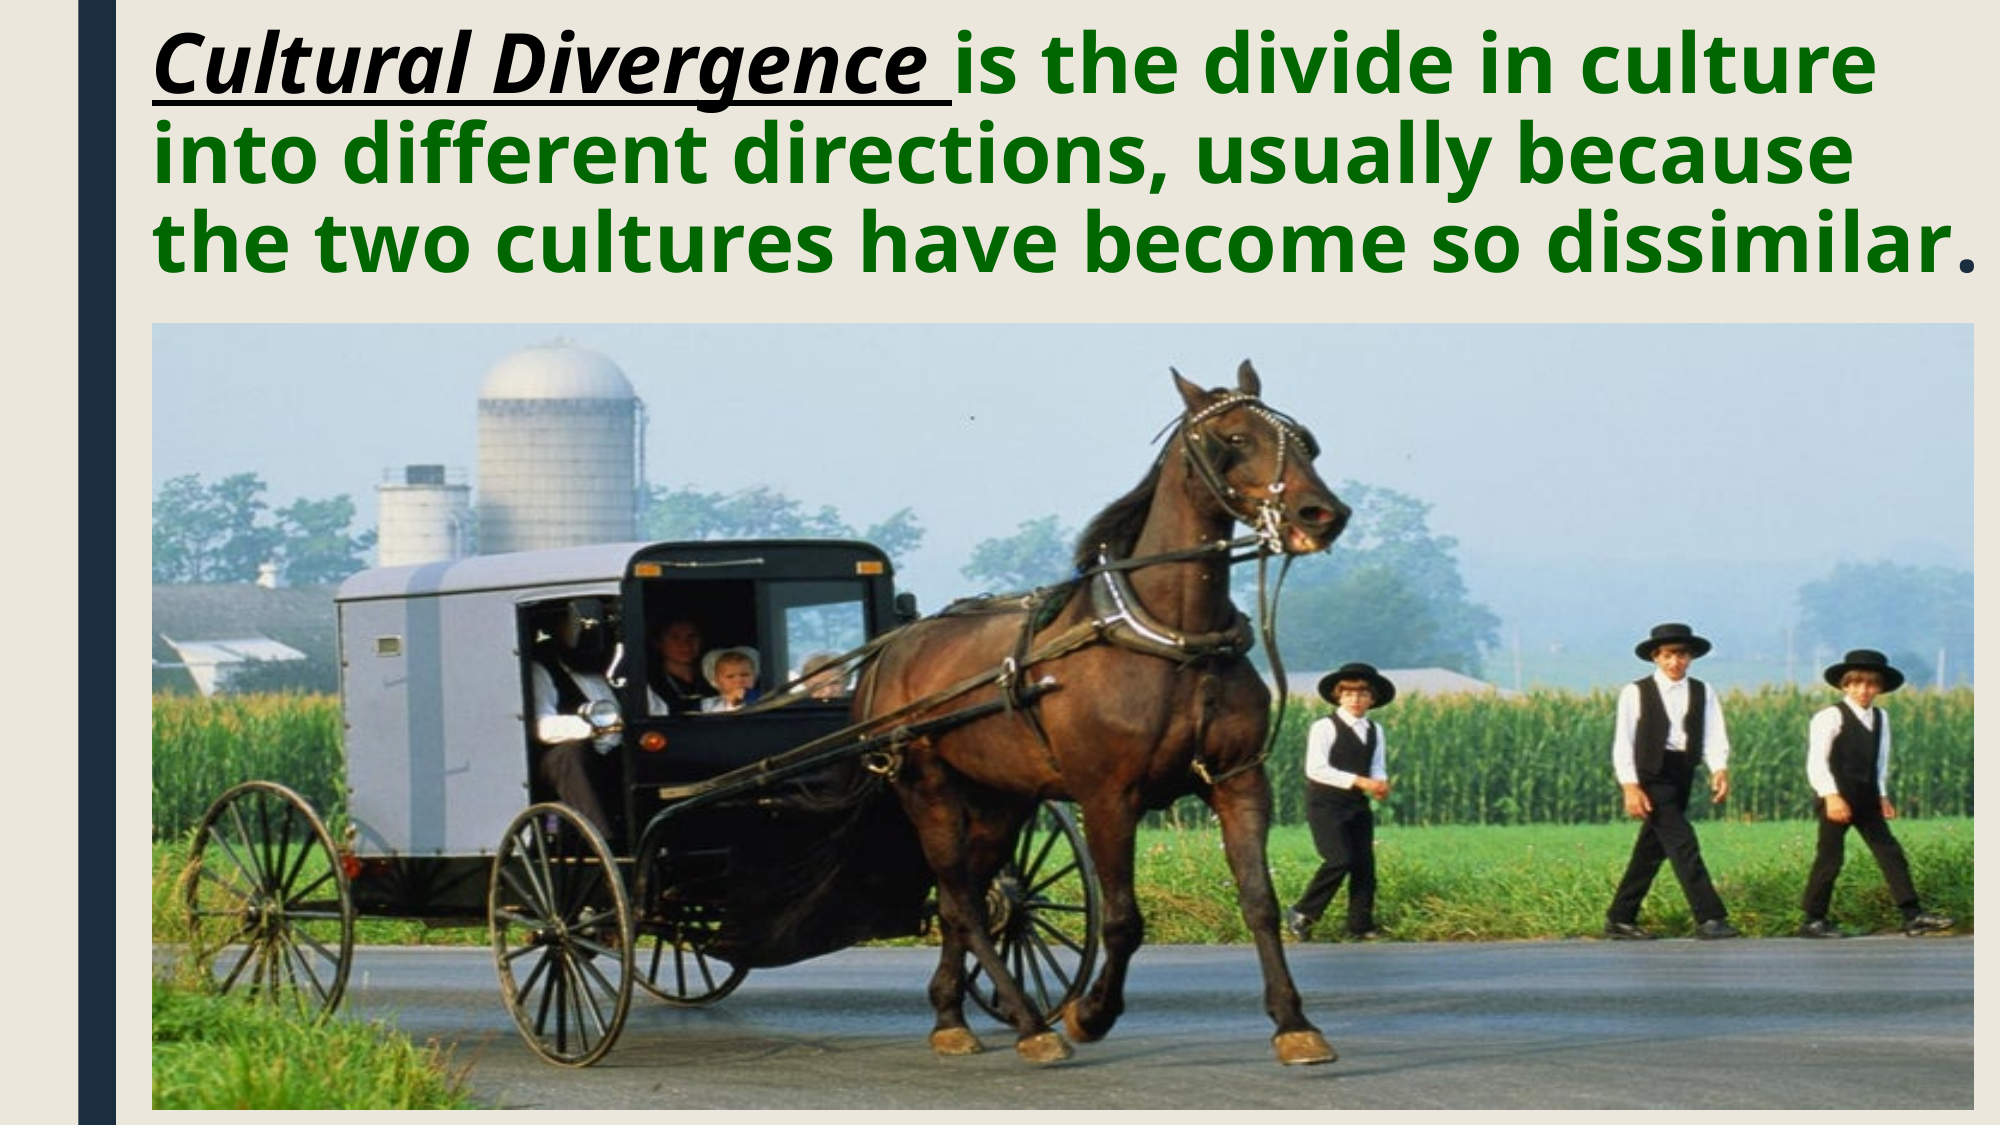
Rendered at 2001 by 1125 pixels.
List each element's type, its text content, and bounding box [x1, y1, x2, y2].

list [152, 323, 1974, 1110]
title Cultural Divergence is the divide in culture into different directions, usually because the two cultures have become so dissimilar. [136, 15, 2000, 324]
